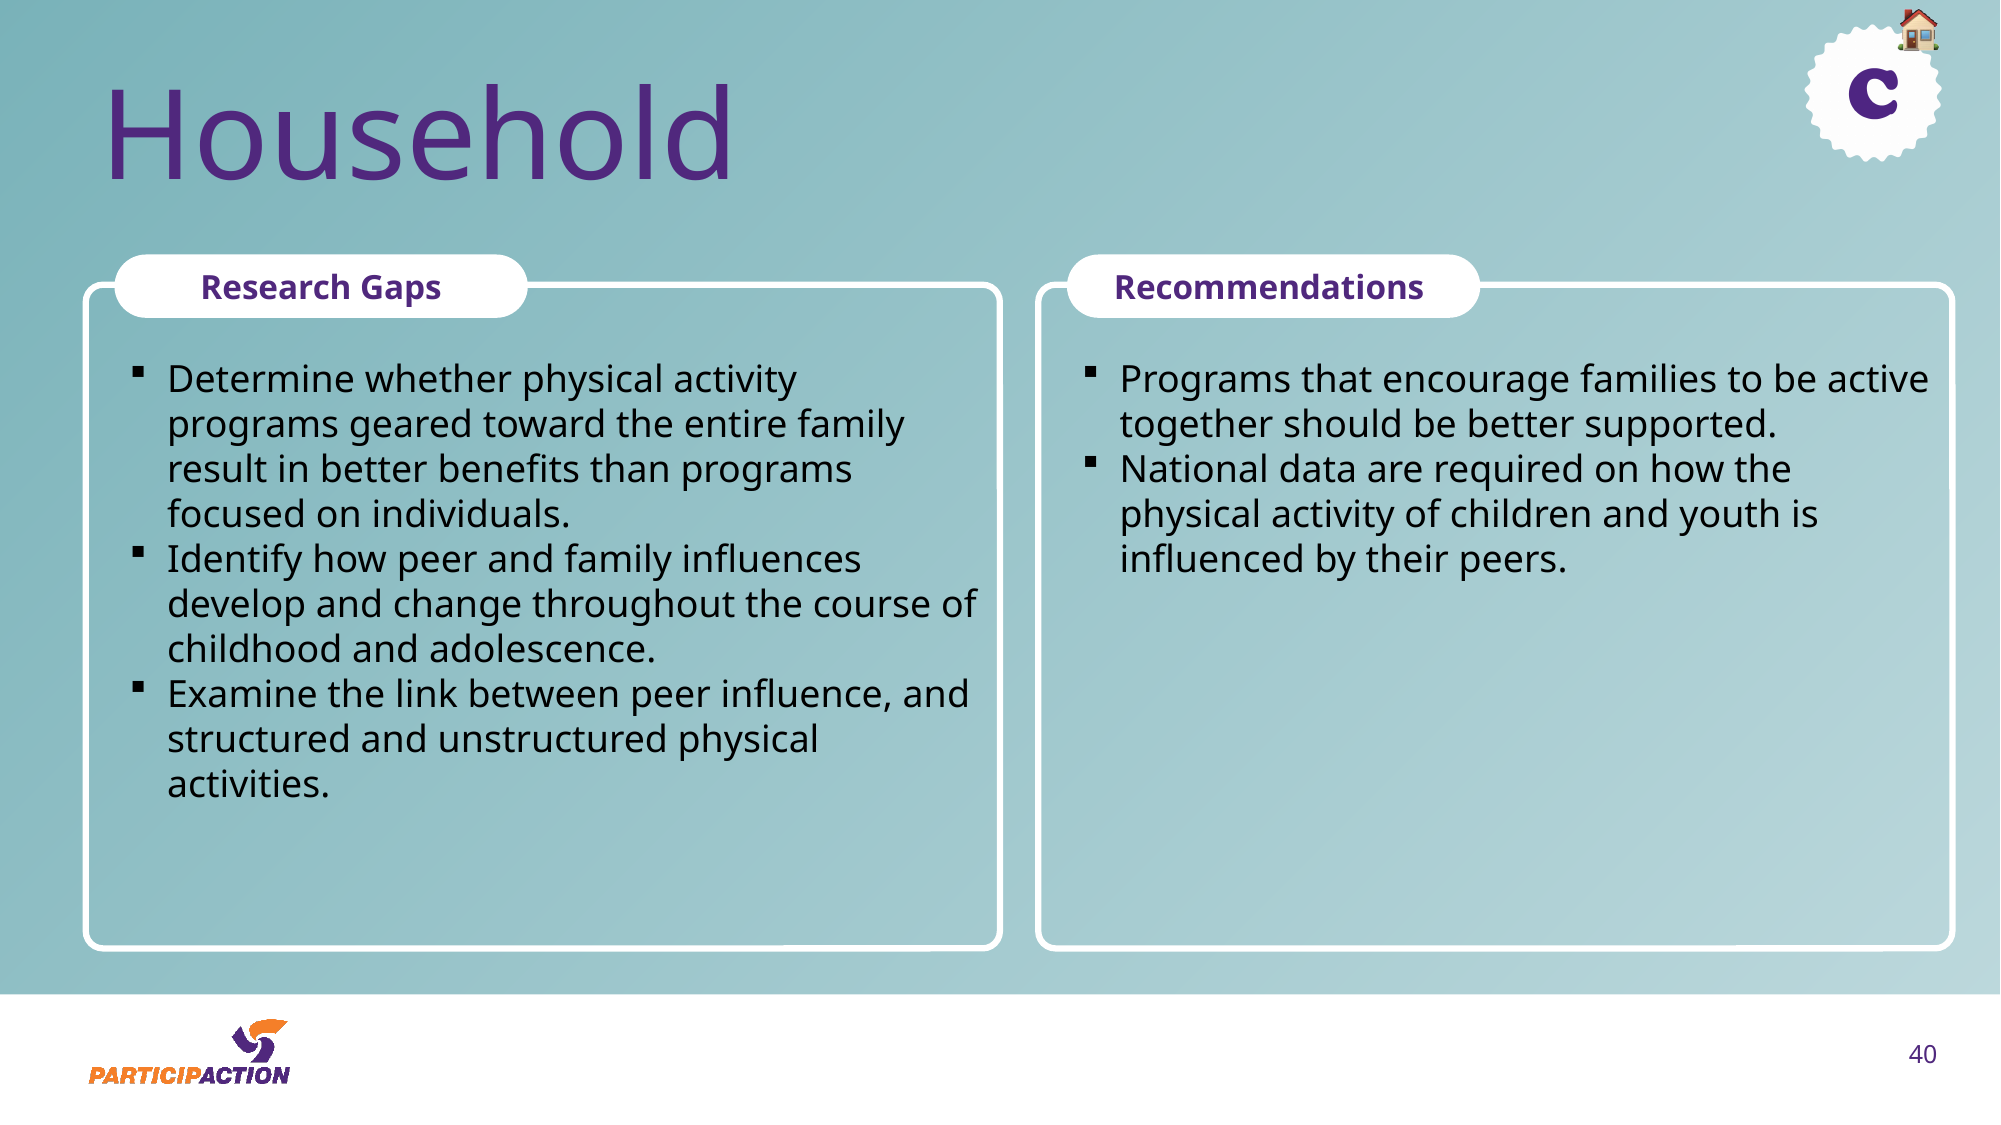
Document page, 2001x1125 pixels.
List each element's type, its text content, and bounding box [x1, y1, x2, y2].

picture [1791, 0, 1973, 179]
title Household [85, 38, 1811, 256]
text_box Recommendations [1065, 253, 1482, 319]
list Determine whether physical activity programs geared toward the entire family result in better benefits than programs focused on individuals. Identify how peer and family influences develop and change throughout the course of childhood and adolescence. Examine the link between peer influence, and structured and unstructured physical activities. [114, 347, 994, 791]
text_box Research Gaps [113, 253, 529, 319]
slide_number 40 [1881, 1026, 1953, 1086]
text_box [84, 283, 1001, 950]
text_box [1037, 283, 1954, 950]
picture [88, 1019, 290, 1084]
text_box Programs that encourage families to be active together should be better supported. National data are required on how the physical activity of children and youth is influenced by their peers. [1067, 347, 1946, 791]
